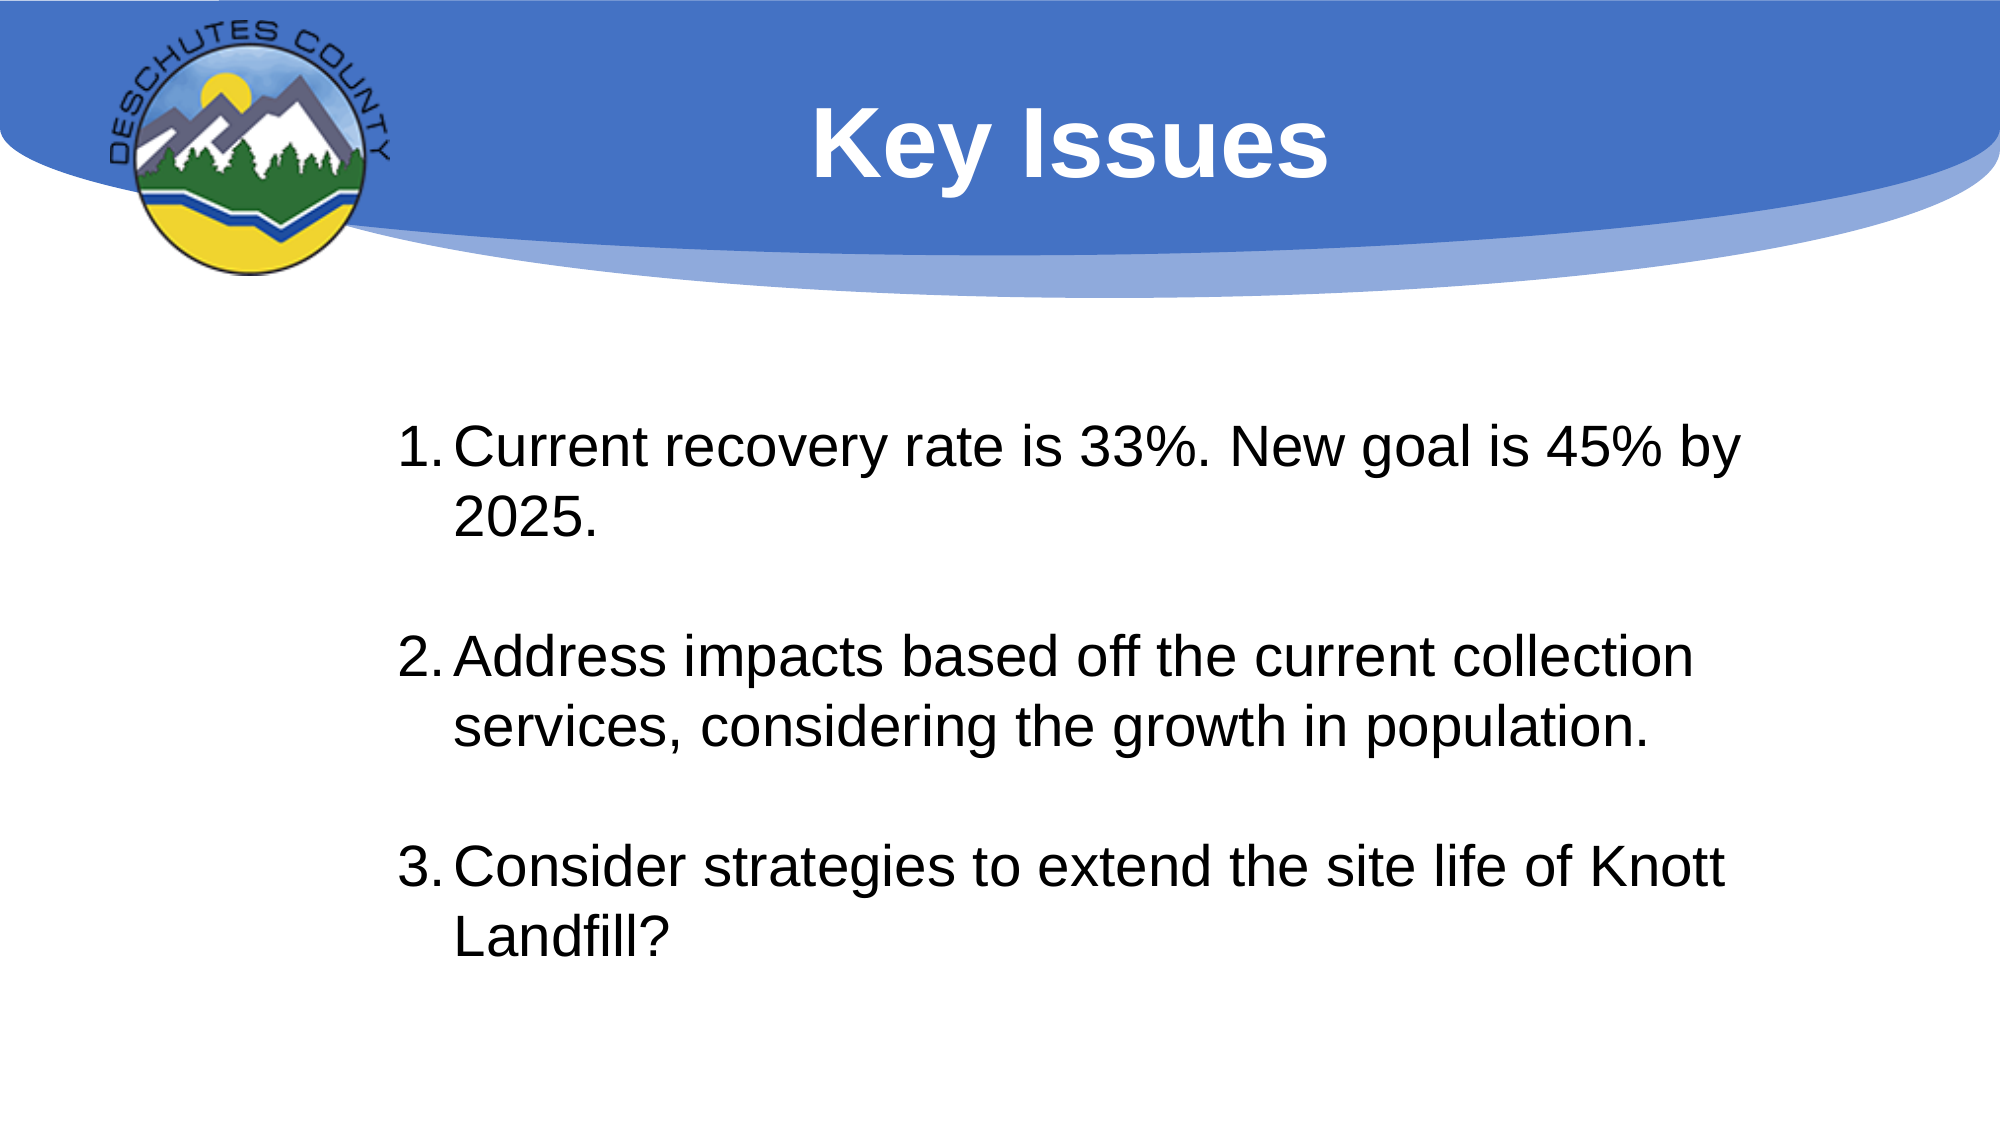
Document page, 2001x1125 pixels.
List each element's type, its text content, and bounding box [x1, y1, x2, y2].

text_box [390, 137, 2000, 299]
text_box Current recovery rate is 33%. New goal is 45% by 2025. Address impacts based off the current collection services, considering the growth in population. Consider strategies to extend the site life of Knott Landfill? [382, 400, 1760, 976]
text_box Key Issues [416, 70, 1726, 206]
text_box [0, 0, 2000, 257]
picture [110, 20, 390, 276]
